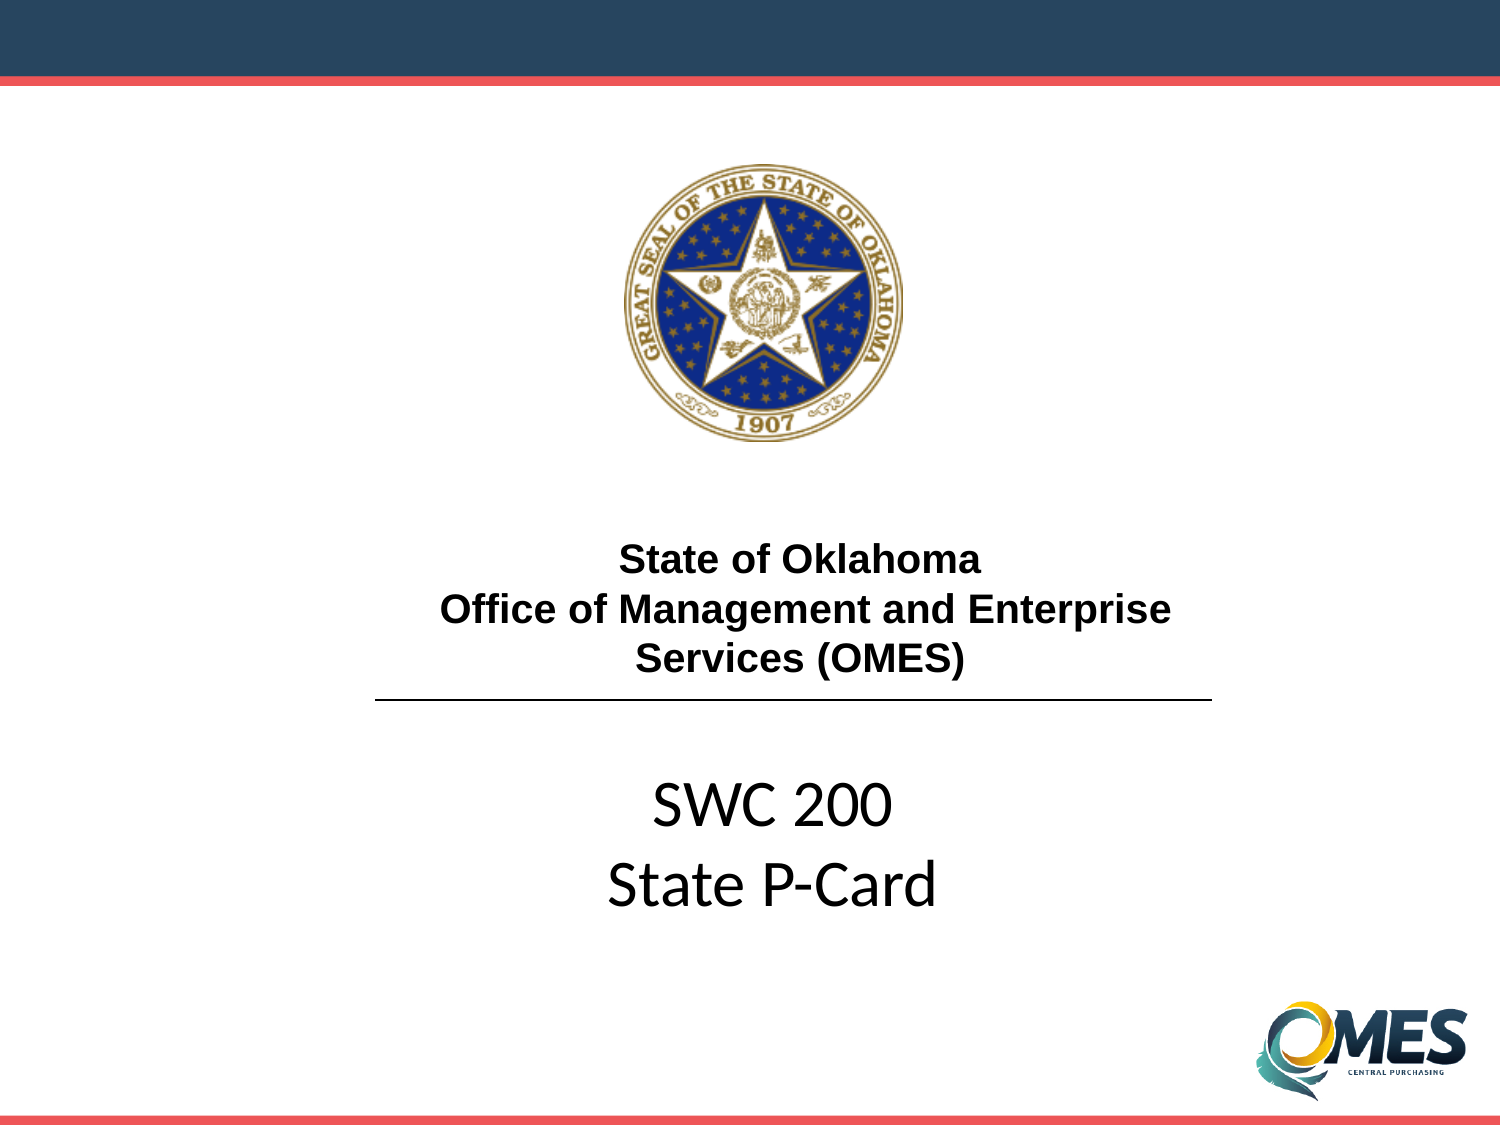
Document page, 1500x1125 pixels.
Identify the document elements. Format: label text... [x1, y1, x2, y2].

text_box State of Oklahoma Office of Management and Enterprise Services (OMES) [137, 524, 1463, 800]
text_box SWC 200 State P-Card [419, 751, 1108, 998]
picture [0, 0, 1500, 1125]
